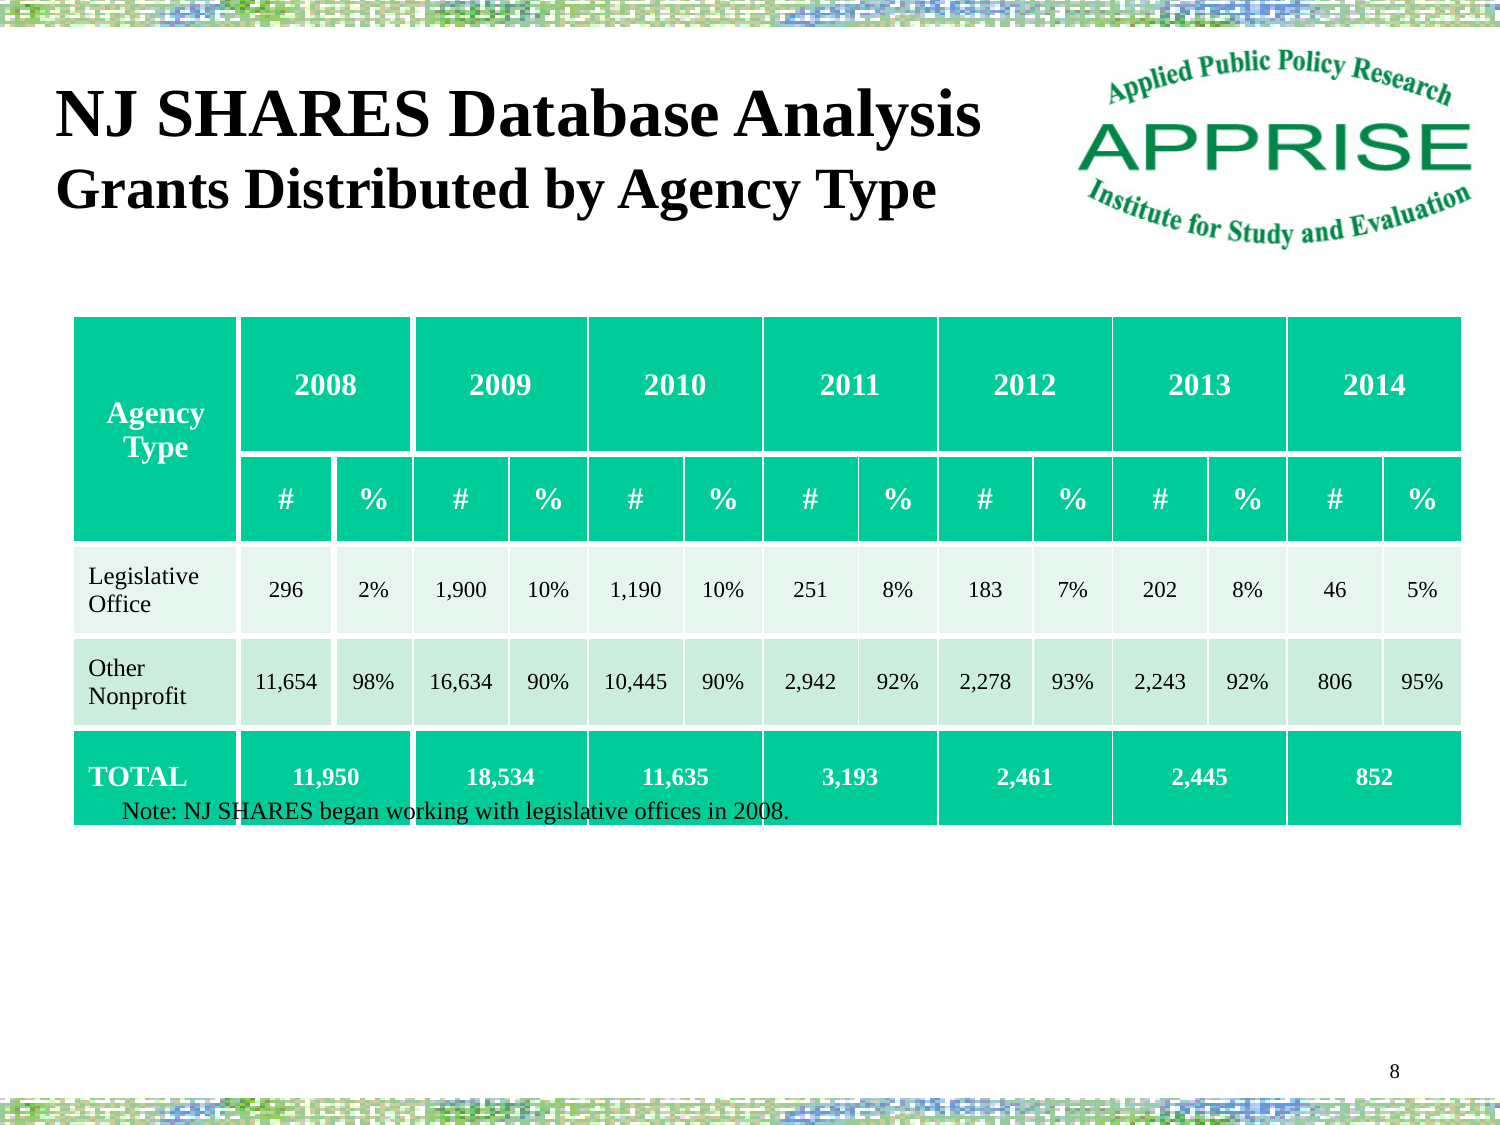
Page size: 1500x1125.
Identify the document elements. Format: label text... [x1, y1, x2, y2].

table_cell 2,243 [1113, 639, 1207, 725]
table_cell % [859, 457, 937, 541]
table_cell 251 [764, 547, 858, 633]
table_cell 296 [241, 547, 331, 633]
table_cell 11,950 [241, 731, 410, 787]
table_cell # [241, 457, 331, 541]
table_cell 95% [1384, 639, 1461, 725]
table_cell Legislative Office [74, 547, 236, 633]
title NJ SHARES Database Analysis Grants Distributed by Agency Type [40, 49, 1027, 238]
table_cell 16,634 [414, 639, 508, 725]
table_cell 1,190 [589, 547, 683, 633]
table_cell 11,654 [241, 639, 331, 725]
table_cell Other Nonprofit [74, 639, 236, 725]
table_cell # [414, 457, 508, 541]
table_cell # [589, 457, 683, 541]
table_cell 806 [1288, 639, 1382, 725]
table_cell 10% [510, 547, 587, 633]
table_cell 8% [859, 547, 937, 633]
table_cell 90% [685, 639, 762, 725]
table_cell 46 [1288, 547, 1382, 633]
text_box 8 [1374, 1050, 1463, 1090]
table_cell # [1113, 457, 1207, 541]
table_cell 8% [1209, 547, 1286, 633]
table_cell 92% [859, 639, 937, 725]
table_cell 3,193 [764, 731, 937, 787]
text_box Note: NJ SHARES began working with legislative offices in 2008. [107, 787, 1231, 832]
picture [0, 0, 1500, 276]
table_cell 7% [1034, 547, 1112, 633]
table_cell 2,278 [939, 639, 1032, 725]
table_header Agency Type [74, 317, 236, 541]
table_header 2011 [764, 317, 937, 451]
table_cell 10,445 [589, 639, 683, 725]
table_cell 852 [1288, 731, 1461, 825]
table_cell 93% [1034, 639, 1112, 725]
table_cell % [337, 457, 412, 541]
picture [0, 1098, 1500, 1125]
table_header 2010 [589, 317, 762, 451]
table_cell % [685, 457, 762, 541]
table_cell % [510, 457, 587, 541]
table_cell 90% [510, 639, 587, 725]
table_header 2009 [416, 317, 587, 451]
table_header 2013 [1113, 317, 1286, 451]
table_cell 2,461 [939, 731, 1112, 787]
table_cell 2,445 [1113, 731, 1286, 825]
table_cell 2,942 [764, 639, 858, 725]
table_cell # [764, 457, 858, 541]
table_cell # [1288, 457, 1382, 541]
table_cell 2% [337, 547, 412, 633]
table_cell 1,900 [414, 547, 508, 633]
table_cell % [1209, 457, 1286, 541]
table_cell % [1384, 457, 1461, 541]
table_cell 11,635 [589, 731, 762, 787]
table_header 2008 [241, 317, 410, 451]
table_cell 5% [1384, 547, 1461, 633]
table_cell # [939, 457, 1032, 541]
table_header 2012 [939, 317, 1112, 451]
table_header 2014 [1288, 317, 1461, 451]
table_cell 183 [939, 547, 1032, 633]
table_cell 10% [685, 547, 762, 633]
table_cell 92% [1209, 639, 1286, 725]
table_cell 18,534 [416, 731, 587, 787]
table_cell 98% [337, 639, 412, 725]
table_cell 202 [1113, 547, 1207, 633]
table_cell % [1034, 457, 1112, 541]
table_cell TOTAL [74, 731, 236, 825]
